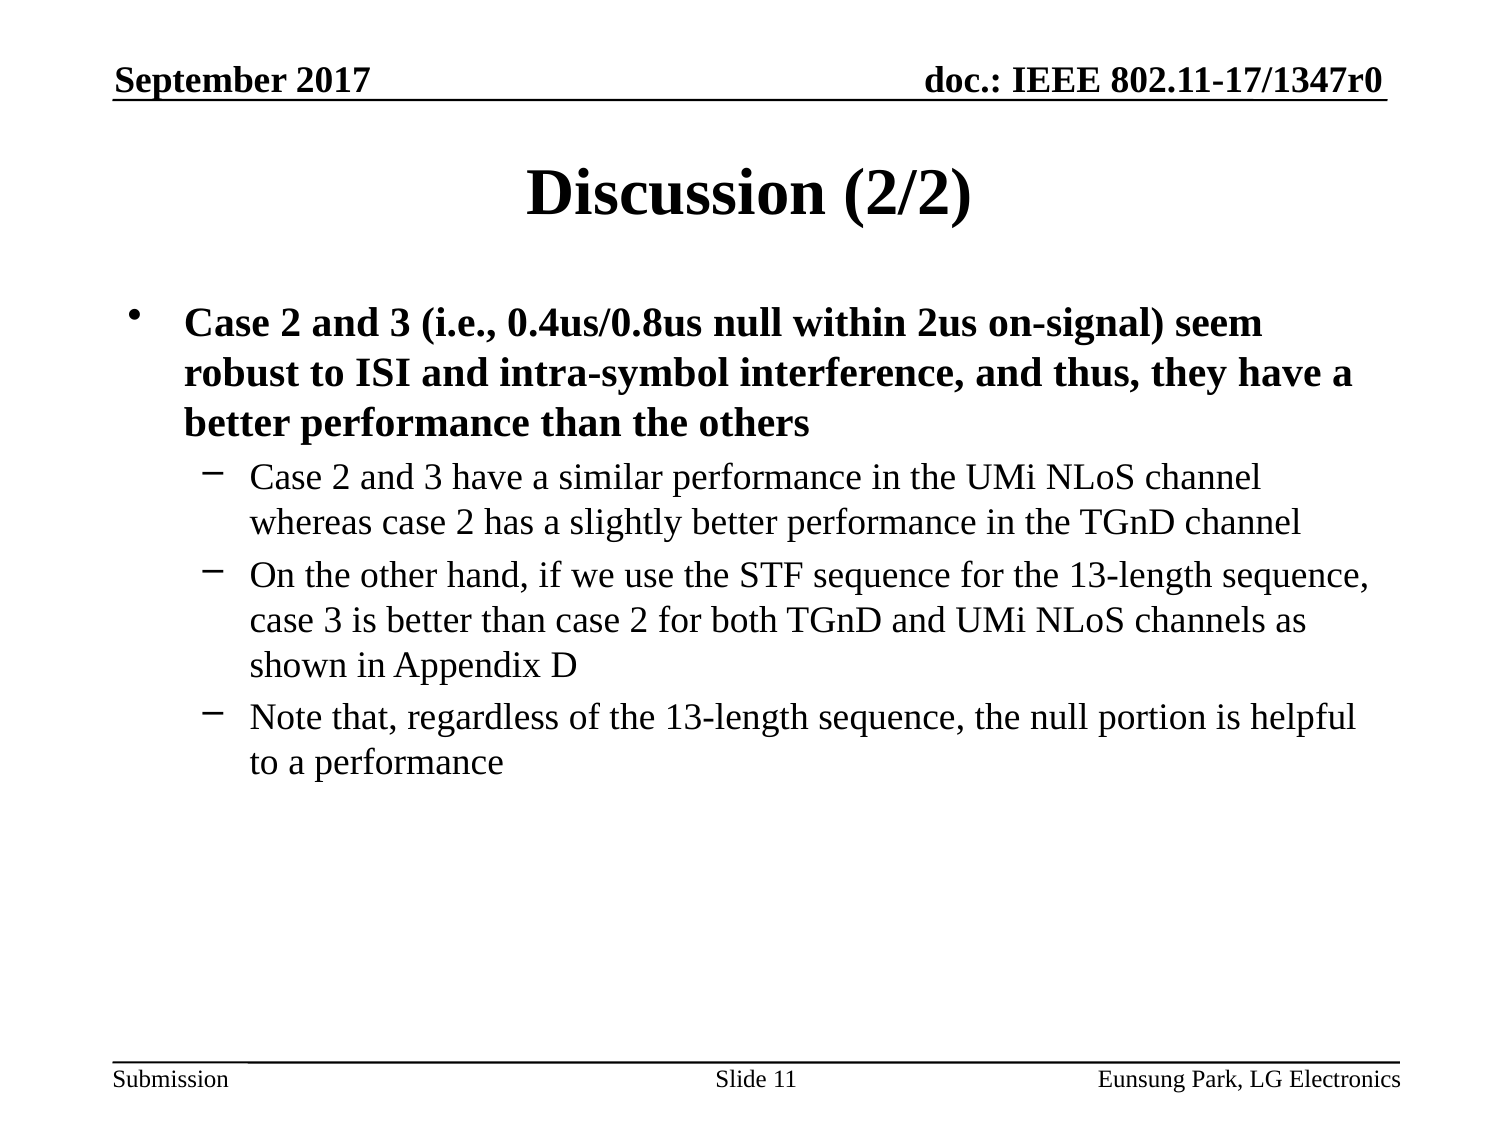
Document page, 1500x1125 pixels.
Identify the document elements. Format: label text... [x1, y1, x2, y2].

list Case 2 and 3 (i.e., 0.4us/0.8us null within 2us on-signal) seem robust to ISI and intra-symbol interference, and thus, they have a better performance than the others Case 2 and 3 have a similar performance in the UMi NLoS channel whereas case 2 has a slightly better performance in the TGnD channel On the other hand, if we use the STF sequence for the 13-length sequence, case 3 is better than case 2 for both TGnD and UMi NLoS channels as shown in Appendix D Note that, regardless of the 13-length sequence, the null portion is helpful to a performance [112, 287, 1388, 1000]
footer Eunsung Park, LG Electronics [1038, 1061, 1402, 1093]
title Discussion (2/2) [112, 112, 1388, 263]
slide_number Slide 11 [712, 1061, 800, 1093]
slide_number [114, 54, 374, 101]
